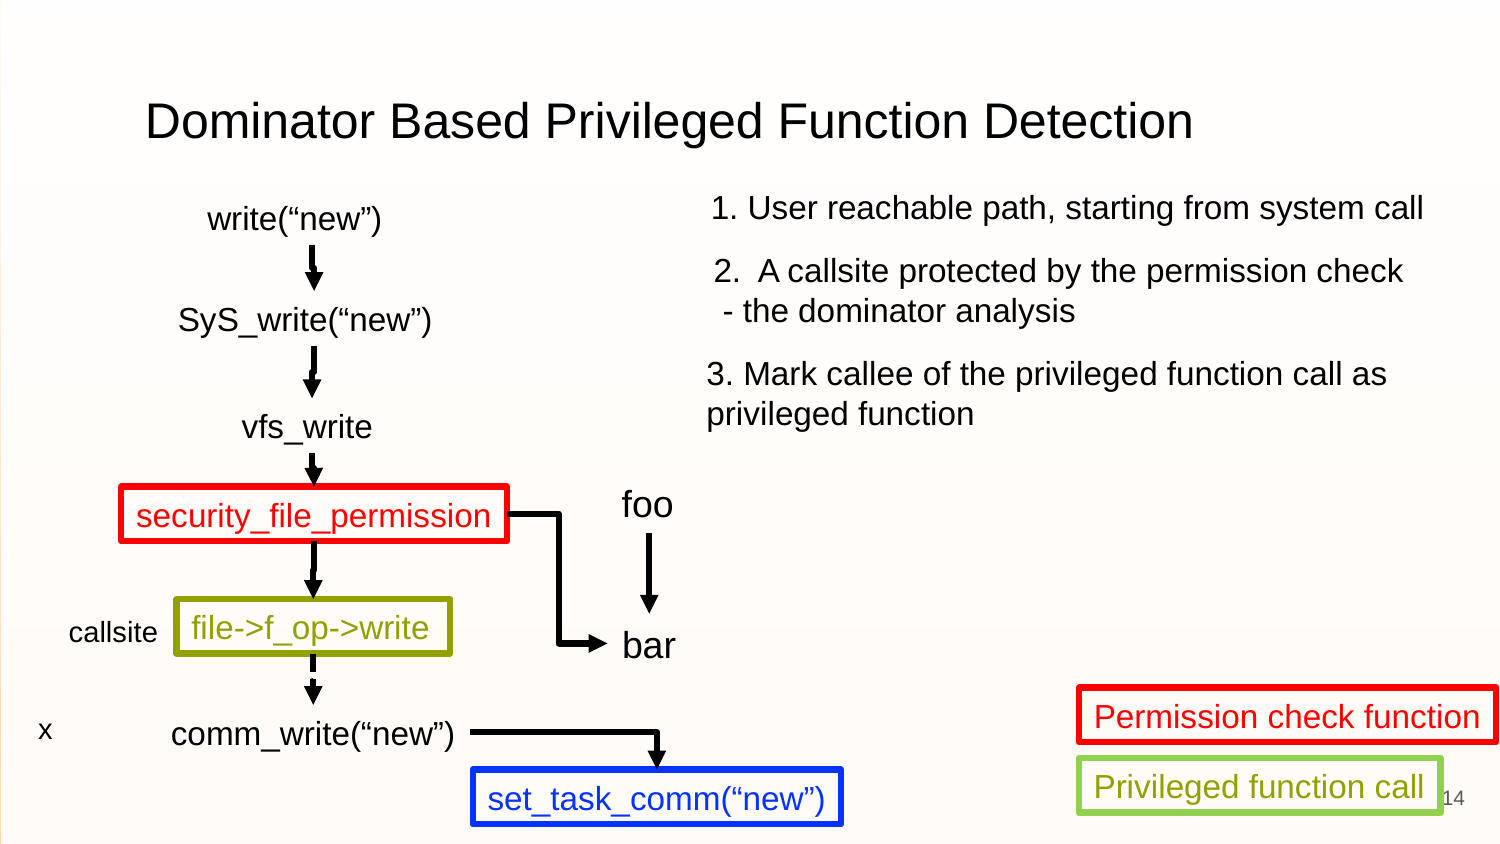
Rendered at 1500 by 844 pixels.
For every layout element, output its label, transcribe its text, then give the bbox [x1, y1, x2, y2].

text_box file->f_op->write [176, 598, 451, 654]
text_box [472, 732, 658, 770]
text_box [508, 514, 608, 645]
text_box foo [606, 473, 692, 533]
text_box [296, 468, 330, 472]
text_box 2. A callsite protected by the permission check - the dominator analysis [698, 242, 1420, 337]
text_box Privileged function call [1078, 757, 1441, 813]
text_box comm_write(“new”) [156, 704, 471, 760]
text_box callsite [53, 606, 174, 656]
text_box bar [607, 613, 692, 674]
text_box SyS_write(“new”) [163, 290, 466, 346]
text_box 1. User reachable path, starting from system call [696, 179, 1441, 234]
text_box security_file_permission [121, 486, 507, 542]
text_box Dominator Based Privileged Function Detection [130, 81, 1210, 157]
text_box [290, 266, 336, 270]
text_box vfs_write [226, 398, 398, 453]
text_box x [23, 703, 68, 753]
text_box Permission check function [1079, 687, 1497, 743]
text_box write(“new”) [192, 189, 432, 245]
slide_number 14 [1389, 764, 1480, 830]
text_box 3. Mark callee of the privileged function call as privileged function [691, 345, 1492, 440]
text_box set_task_comm(“new”) [472, 769, 841, 825]
